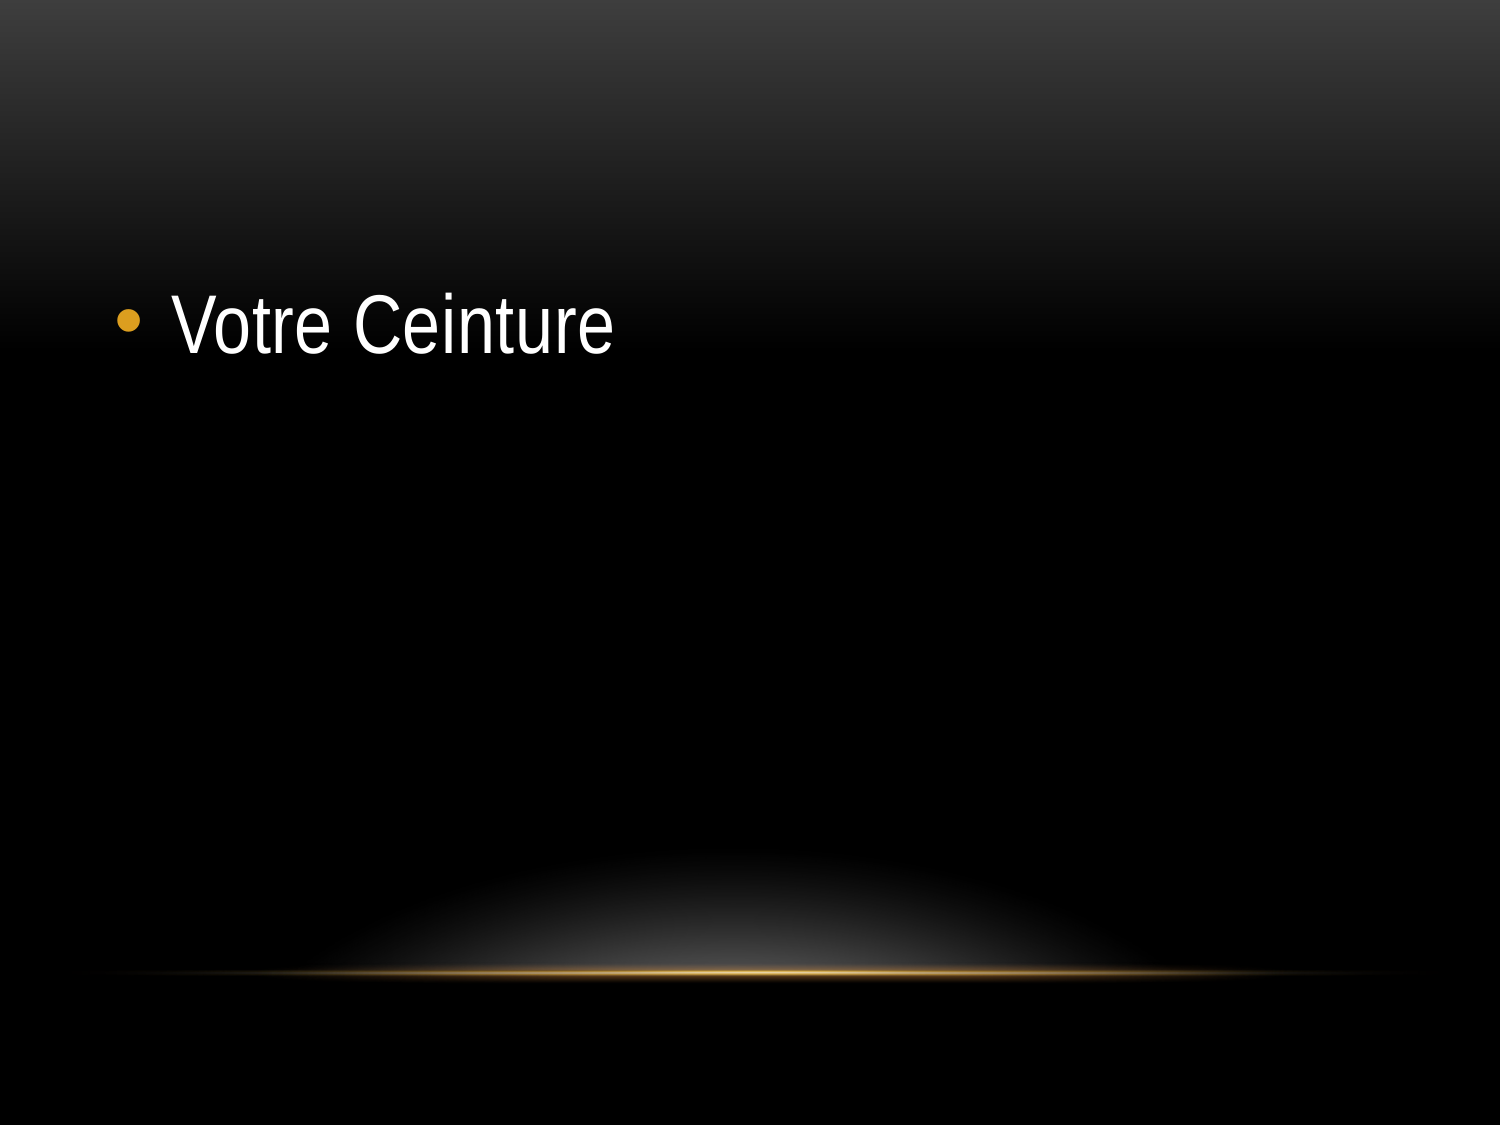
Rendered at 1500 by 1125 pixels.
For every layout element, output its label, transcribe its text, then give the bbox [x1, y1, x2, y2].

list Votre Ceinture [99, 262, 1400, 938]
picture [0, 0, 1500, 1125]
